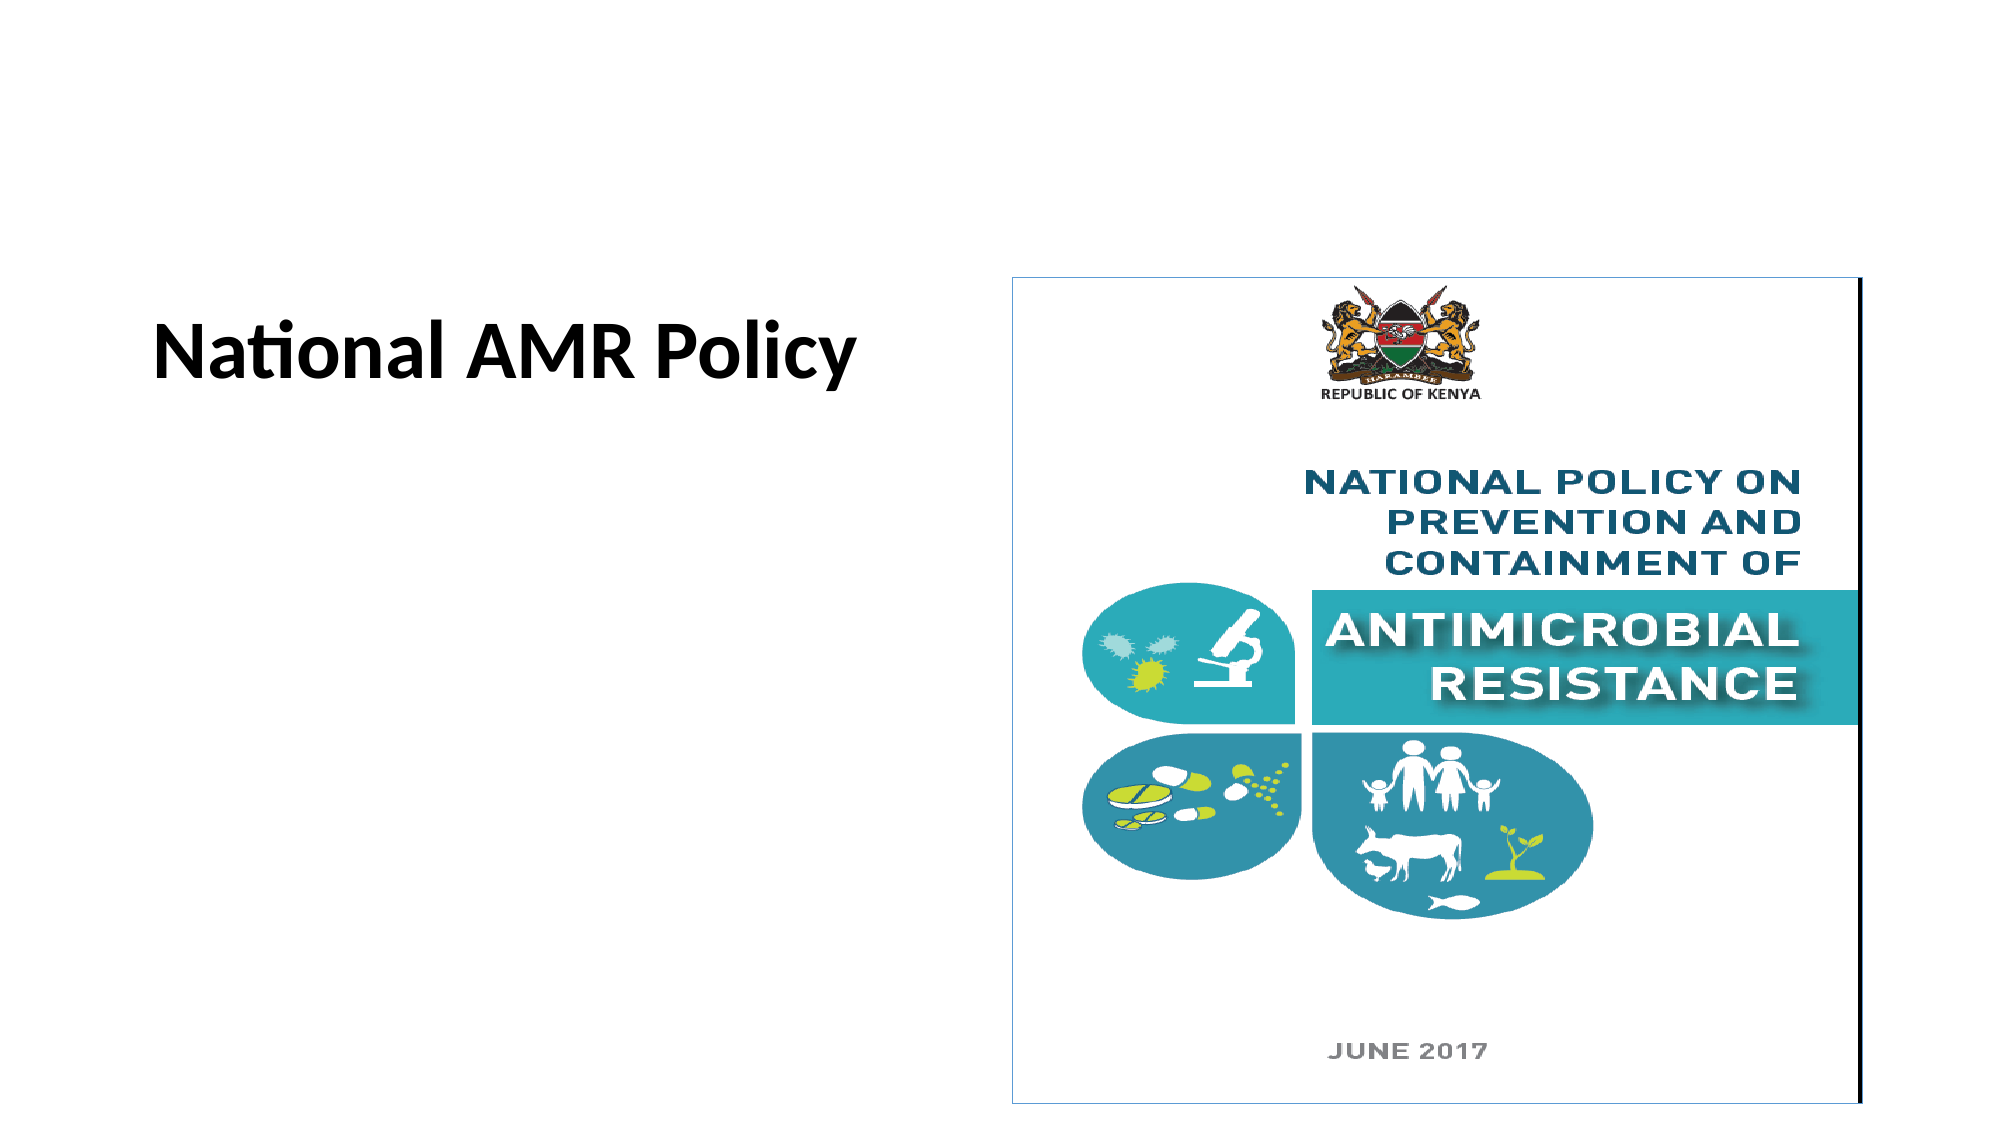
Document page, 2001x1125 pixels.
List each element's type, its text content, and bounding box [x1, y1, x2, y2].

list National AMR Policy [137, 299, 988, 1014]
picture [1012, 277, 1863, 1104]
